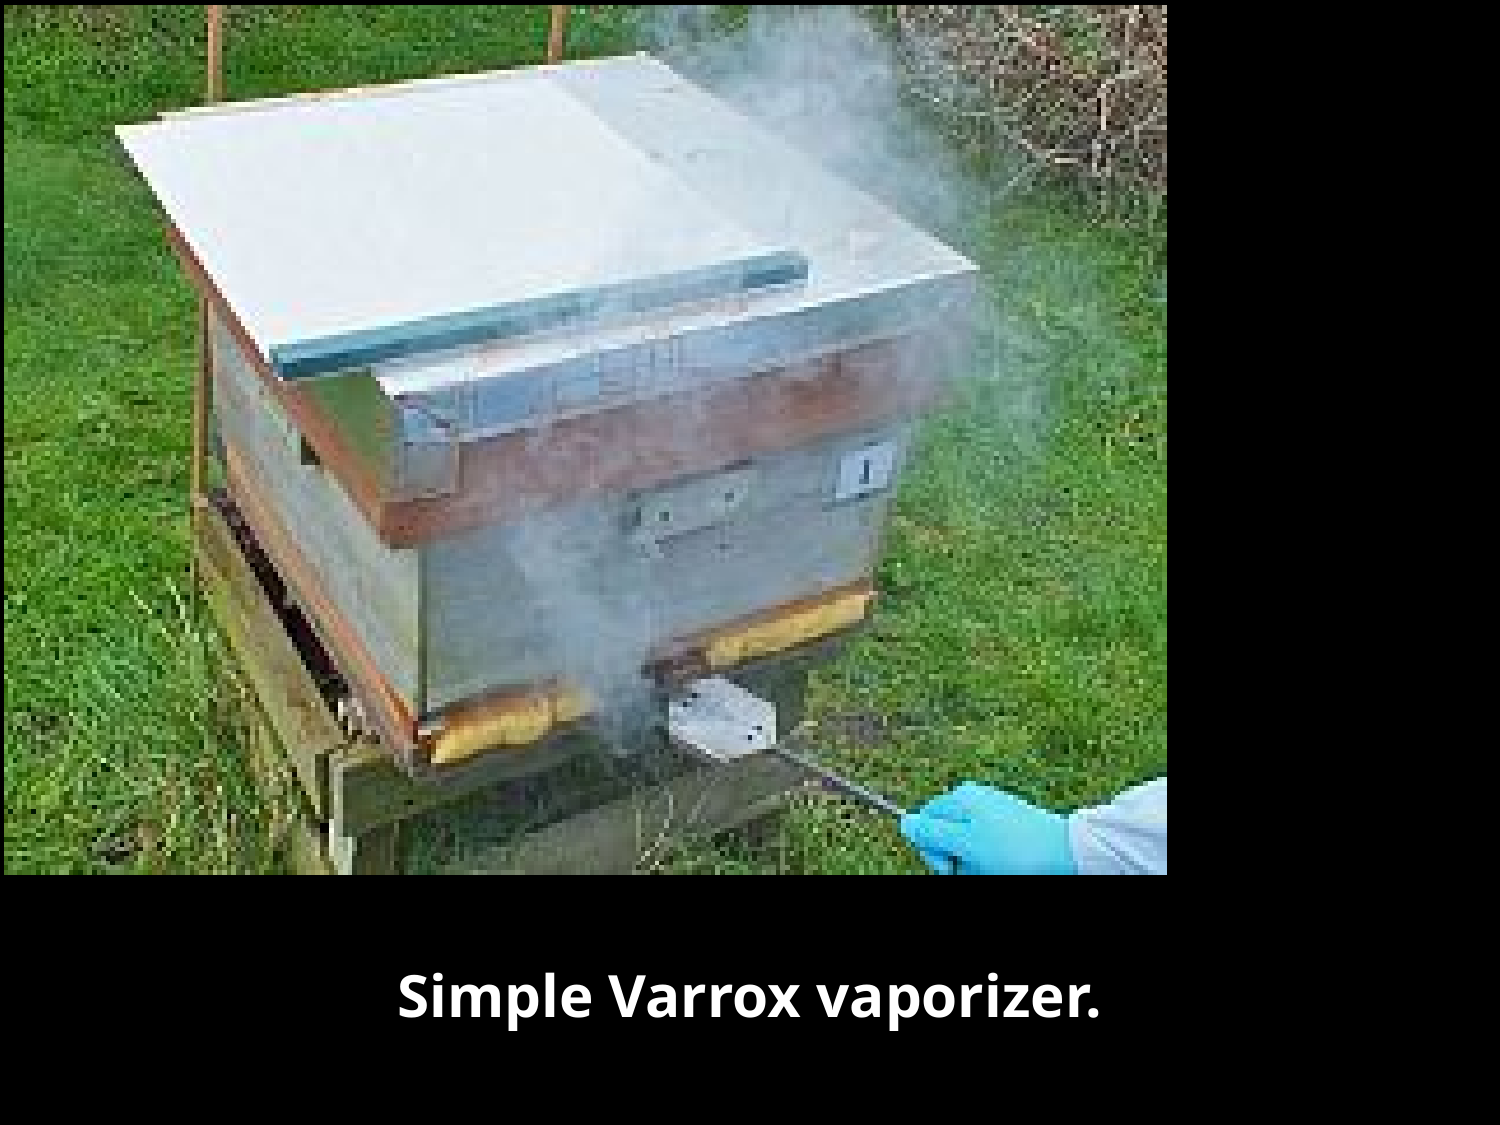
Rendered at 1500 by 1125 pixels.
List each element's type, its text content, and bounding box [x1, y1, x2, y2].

picture [3, 4, 1168, 876]
text_box Simple Varrox vaporizer. [0, 862, 1500, 1125]
